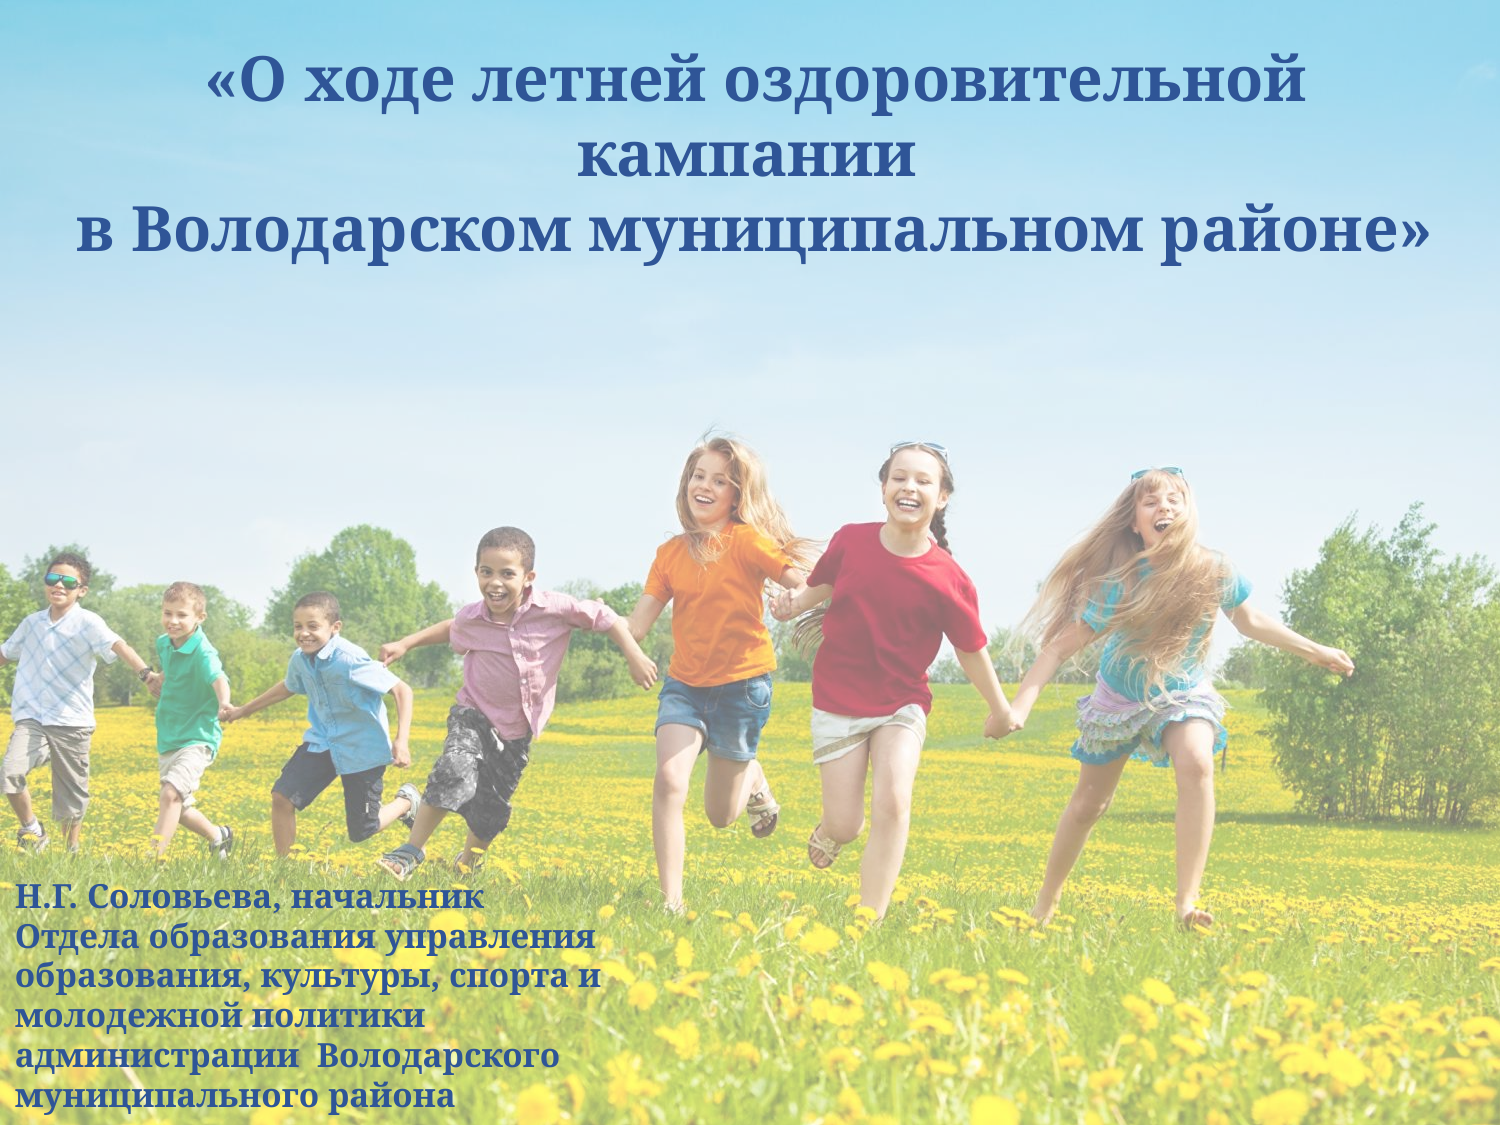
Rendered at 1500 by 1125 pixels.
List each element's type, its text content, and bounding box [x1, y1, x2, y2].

text_box «О ходе летней оздоровительной кампании в Володарском муниципальном районе» [49, 31, 1463, 273]
text_box Н.Г. Соловьева, начальник Отдела образования управления образования, культуры, спорта и молодежной политики администрации Володарского муниципального района [0, 867, 628, 1122]
